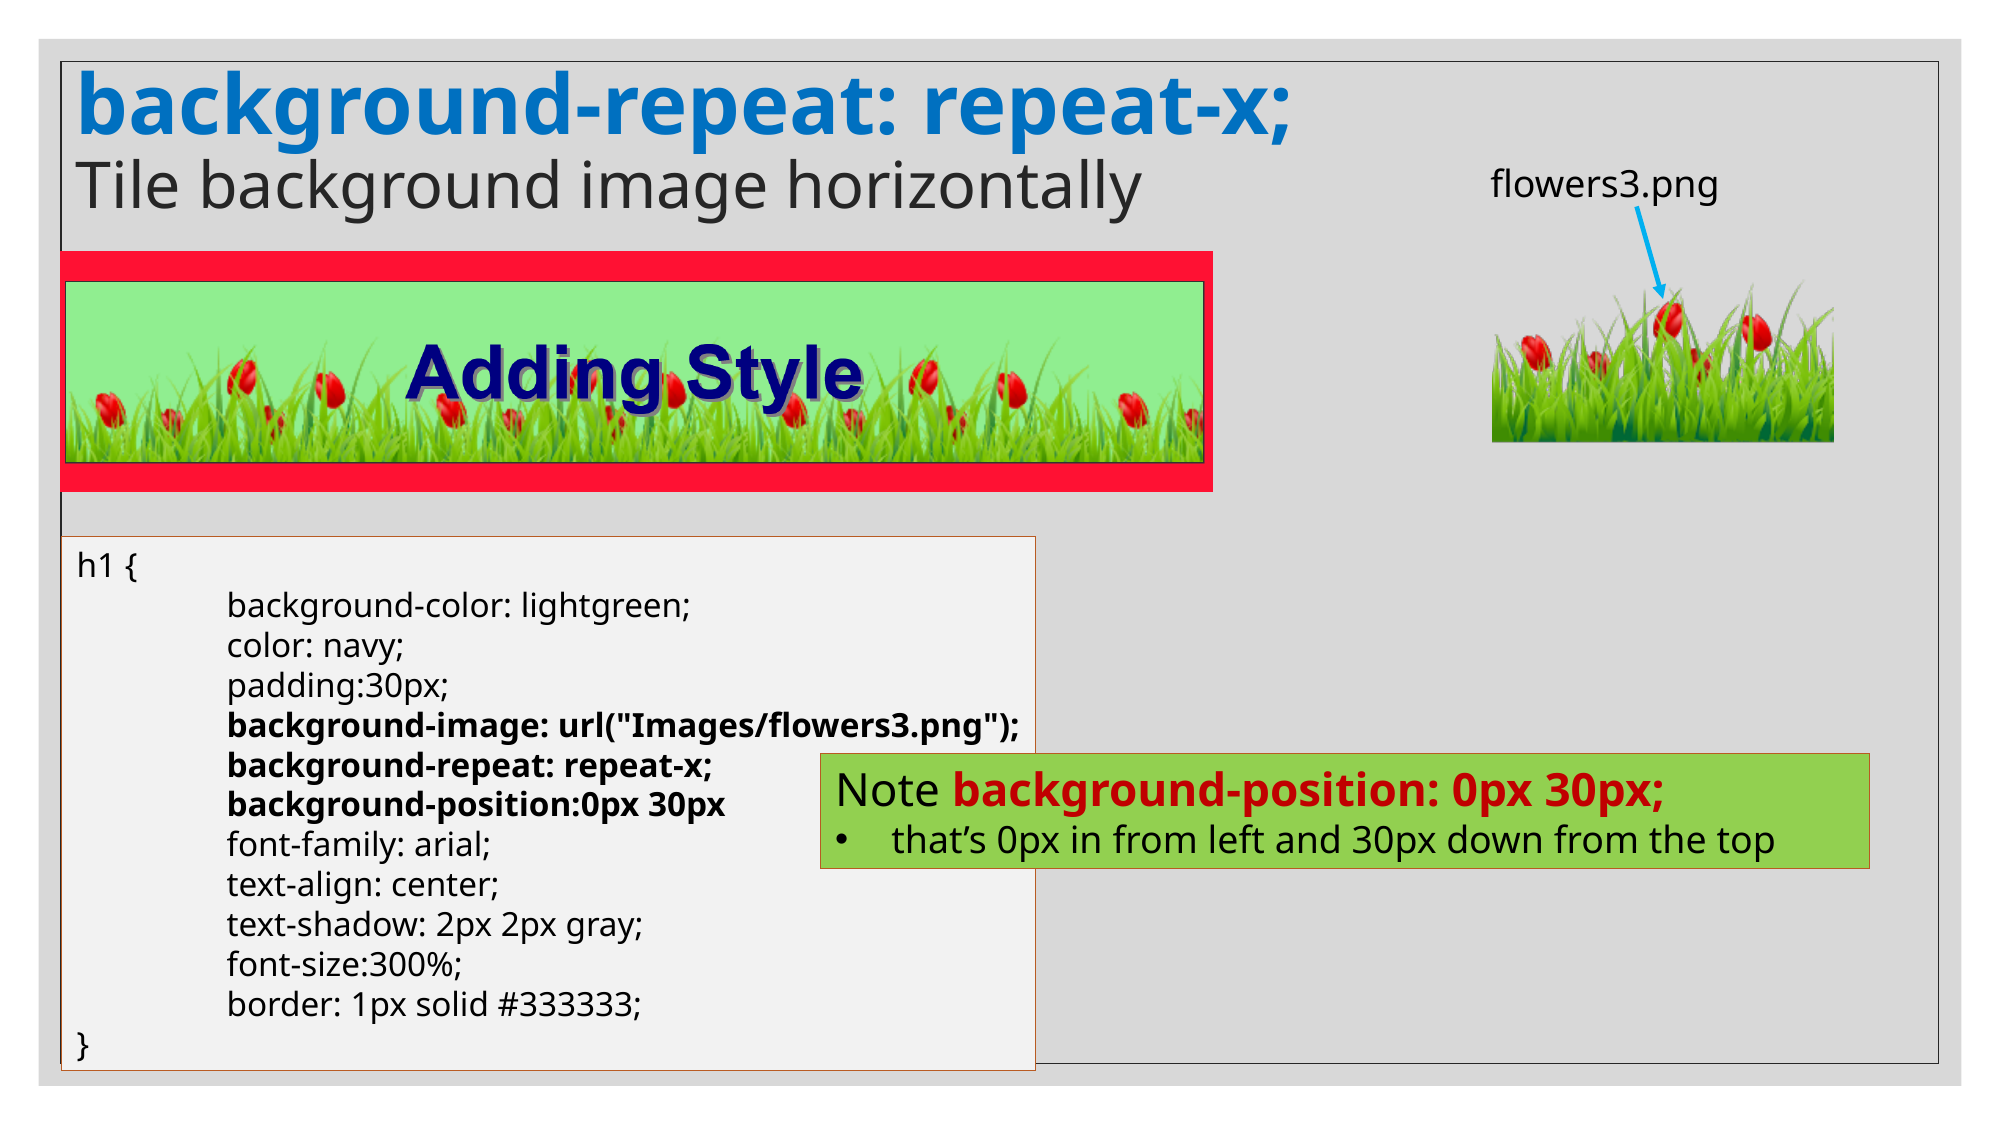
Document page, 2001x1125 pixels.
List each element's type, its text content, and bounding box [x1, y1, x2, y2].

text_box Note background-position: 0px 30px; that’s 0px in from left and 30px down from the top [820, 753, 1870, 869]
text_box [1636, 206, 1664, 268]
picture [60, 251, 1213, 492]
text_box flowers3.png [1475, 153, 1735, 213]
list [1492, 271, 1834, 444]
text_box h1 { background-color: lightgreen; color: navy; padding:30px; background-image: url("Images/flowers3.png"); background-repeat: repeat-x; background-position:0px 30px font-family: arial; text-align: center; text-shadow: 2px 2px gray; font-size:300%; border: 1px solid #333333; } [61, 536, 1036, 1071]
title background-repeat: repeat-x; Tile background image horizontally [60, 50, 1905, 234]
